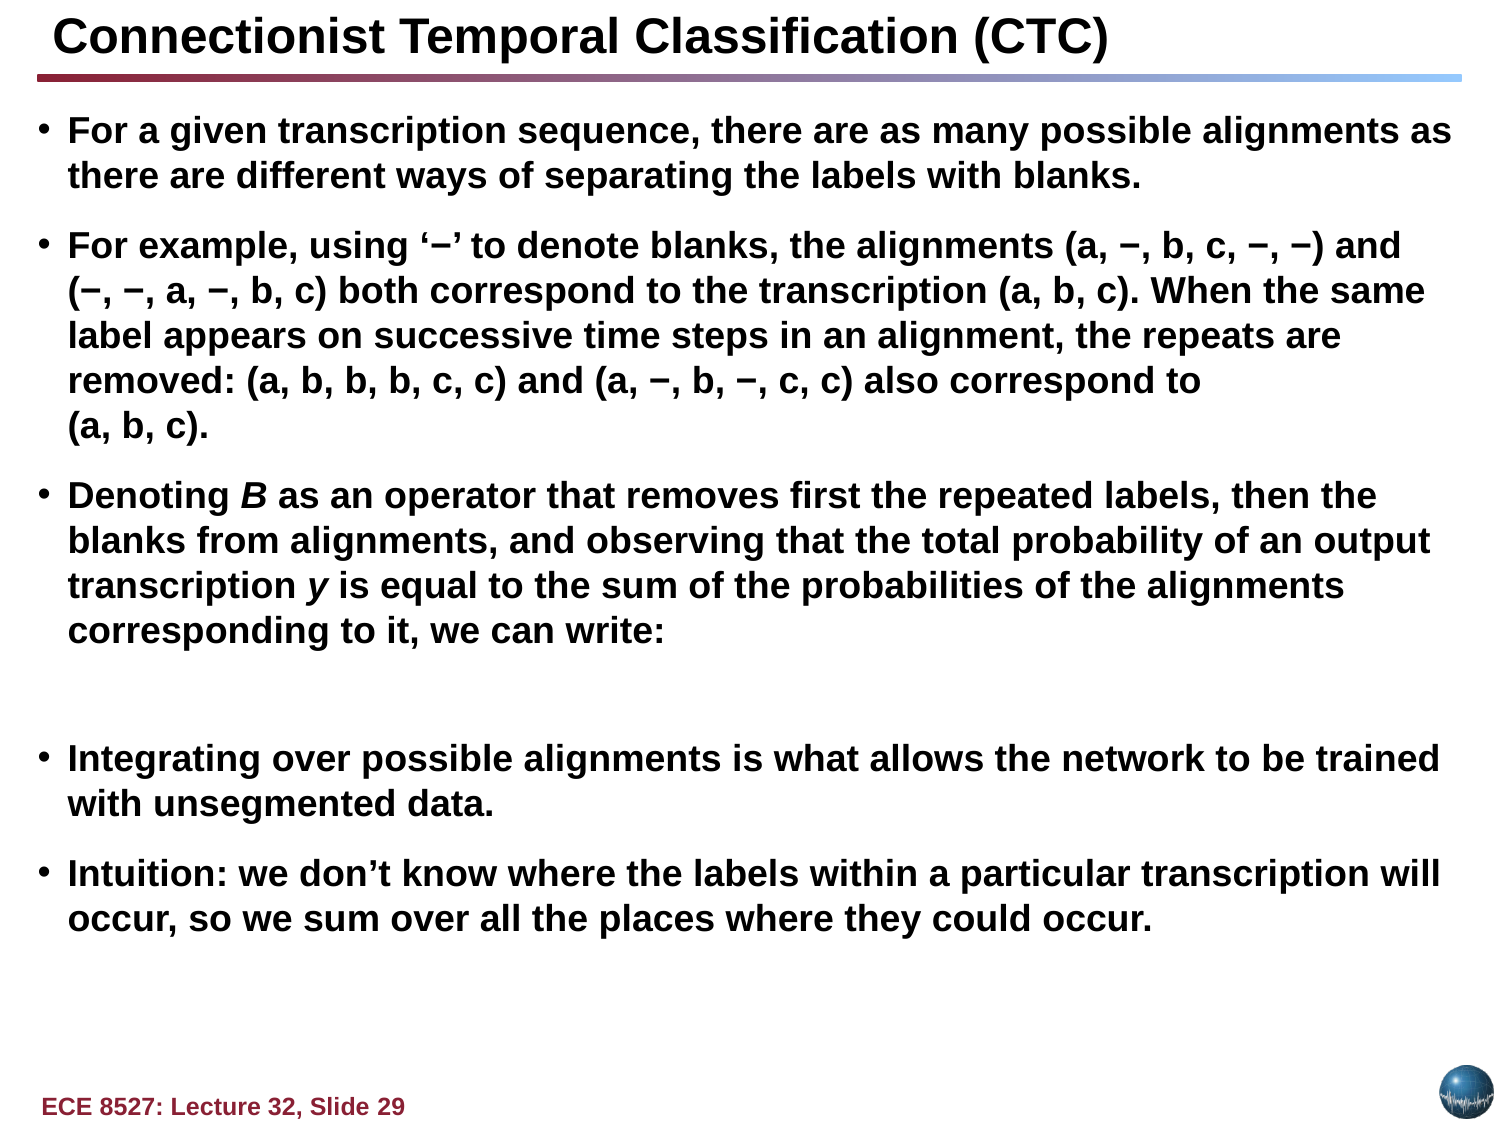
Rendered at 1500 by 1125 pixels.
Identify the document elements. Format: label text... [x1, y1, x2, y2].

picture [1439, 1065, 1494, 1119]
title Connectionist Temporal Classification (CTC) [37, 6, 1500, 61]
